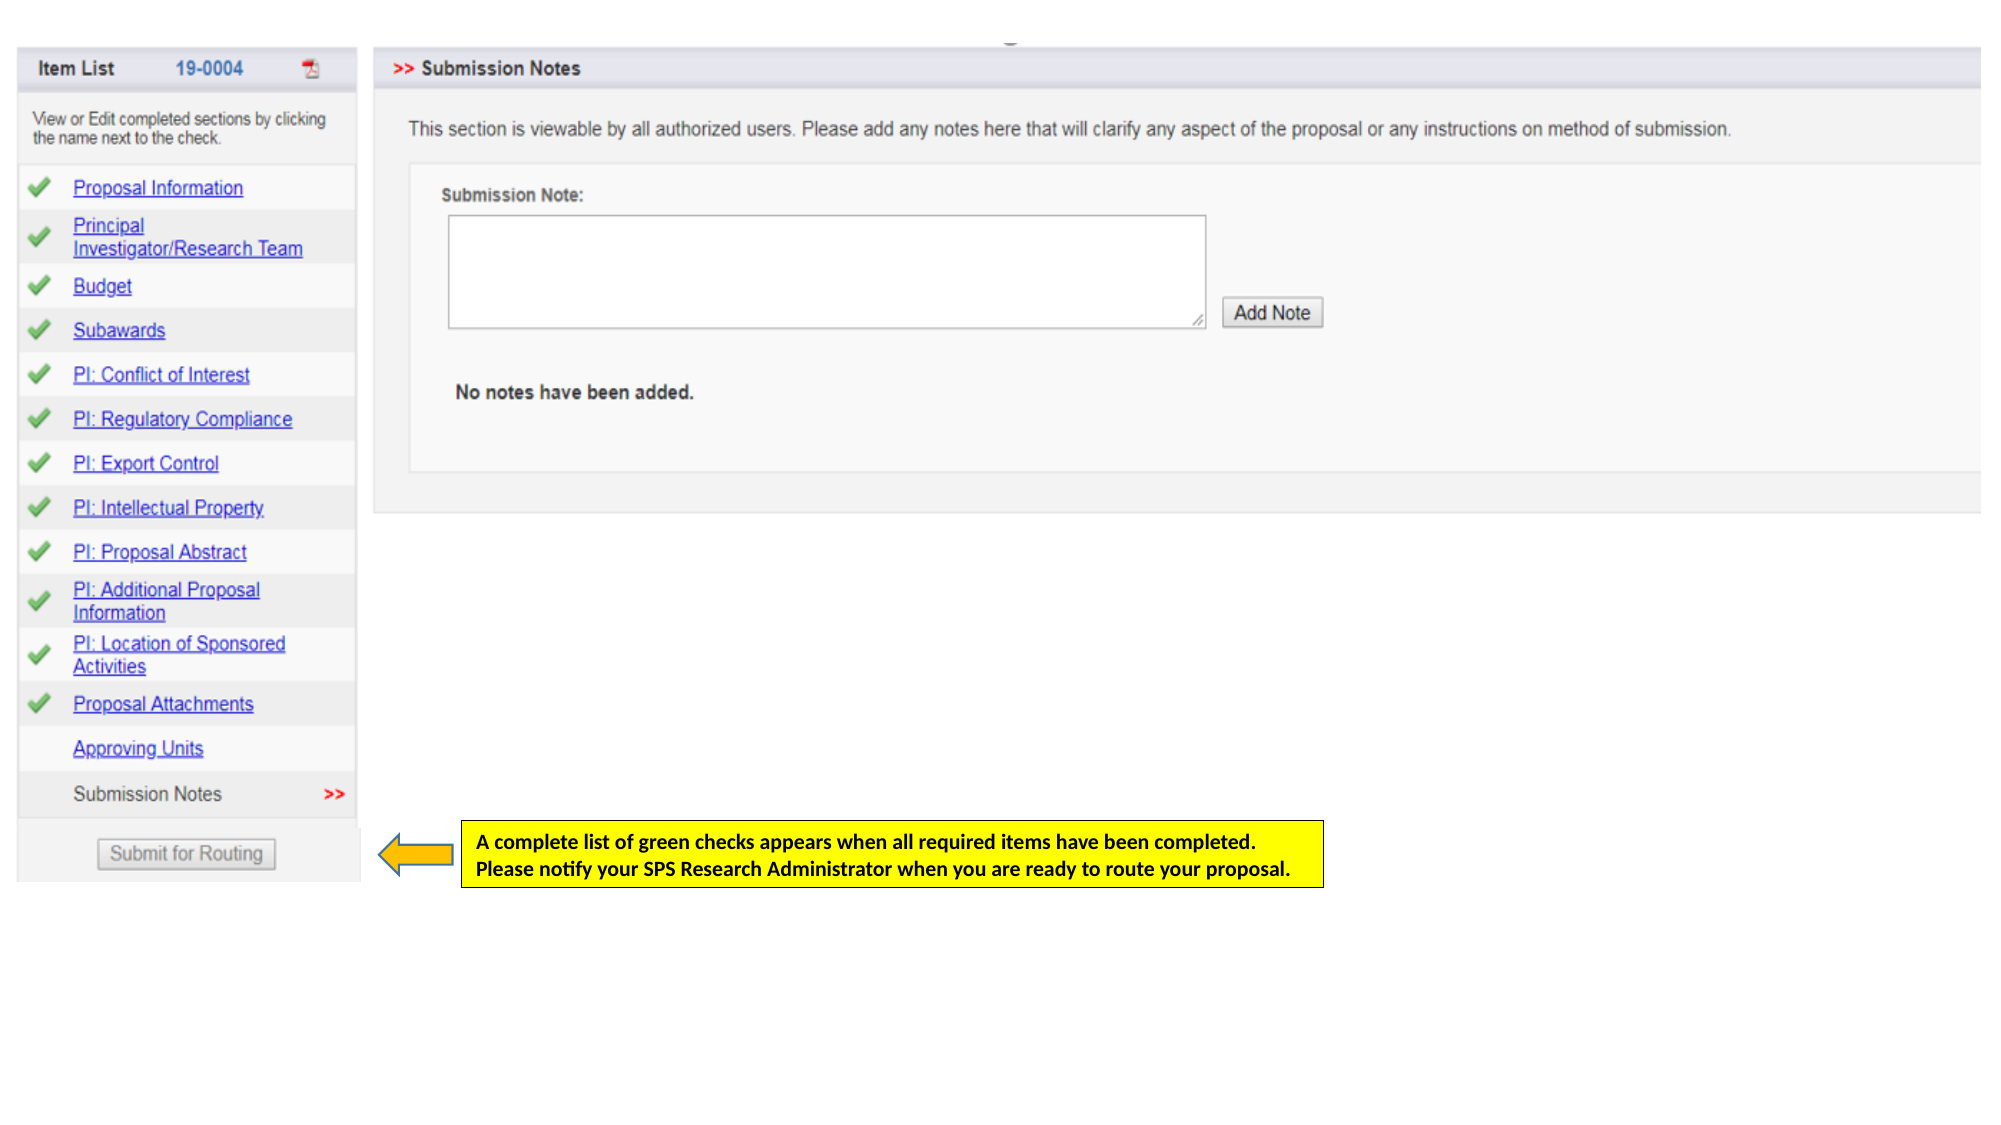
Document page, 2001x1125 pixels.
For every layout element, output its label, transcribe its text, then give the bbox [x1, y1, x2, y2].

text_box [377, 832, 454, 878]
text_box A complete list of green checks appears when all required items have been completed. Please notify your SPS Research Administrator when you are ready to route your proposal. [461, 828, 1324, 888]
picture [16, 43, 1981, 882]
